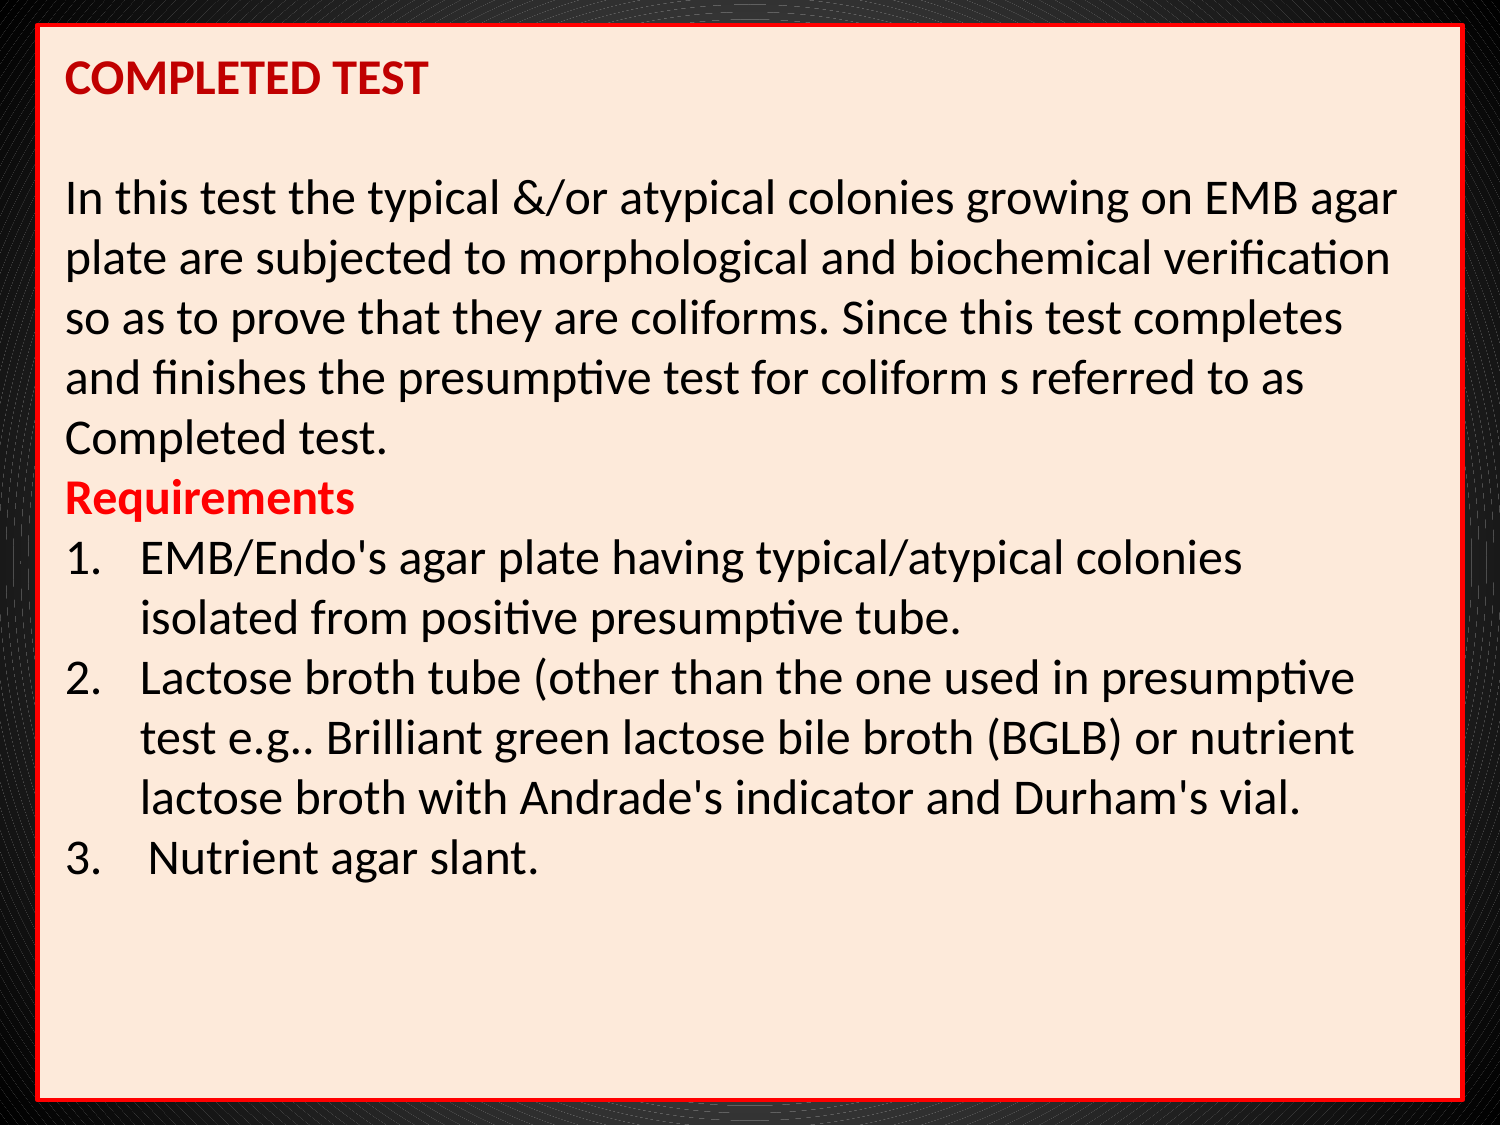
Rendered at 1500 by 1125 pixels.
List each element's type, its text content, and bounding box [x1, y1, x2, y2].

text_box [35, 23, 1464, 1102]
text_box COMPLETED TEST In this test the typical &/or atypical colonies growing on EMB agar plate are subjected to morphological and biochemical verification so as to prove that they are coliforms. Since this test completes and finishes the presumptive test for coliform s referred to as Completed test. Requirements EMB/Endo's agar plate having typical/atypical colonies isolated from positive presumptive tube. Lactose broth tube (other than the one used in presumptive test e.g.. Brilliant green lactose bile broth (BGLB) or nutrient lactose broth with Andrade's indicator and Durham's vial. 3. Nutrient agar slant. [50, 37, 1425, 893]
